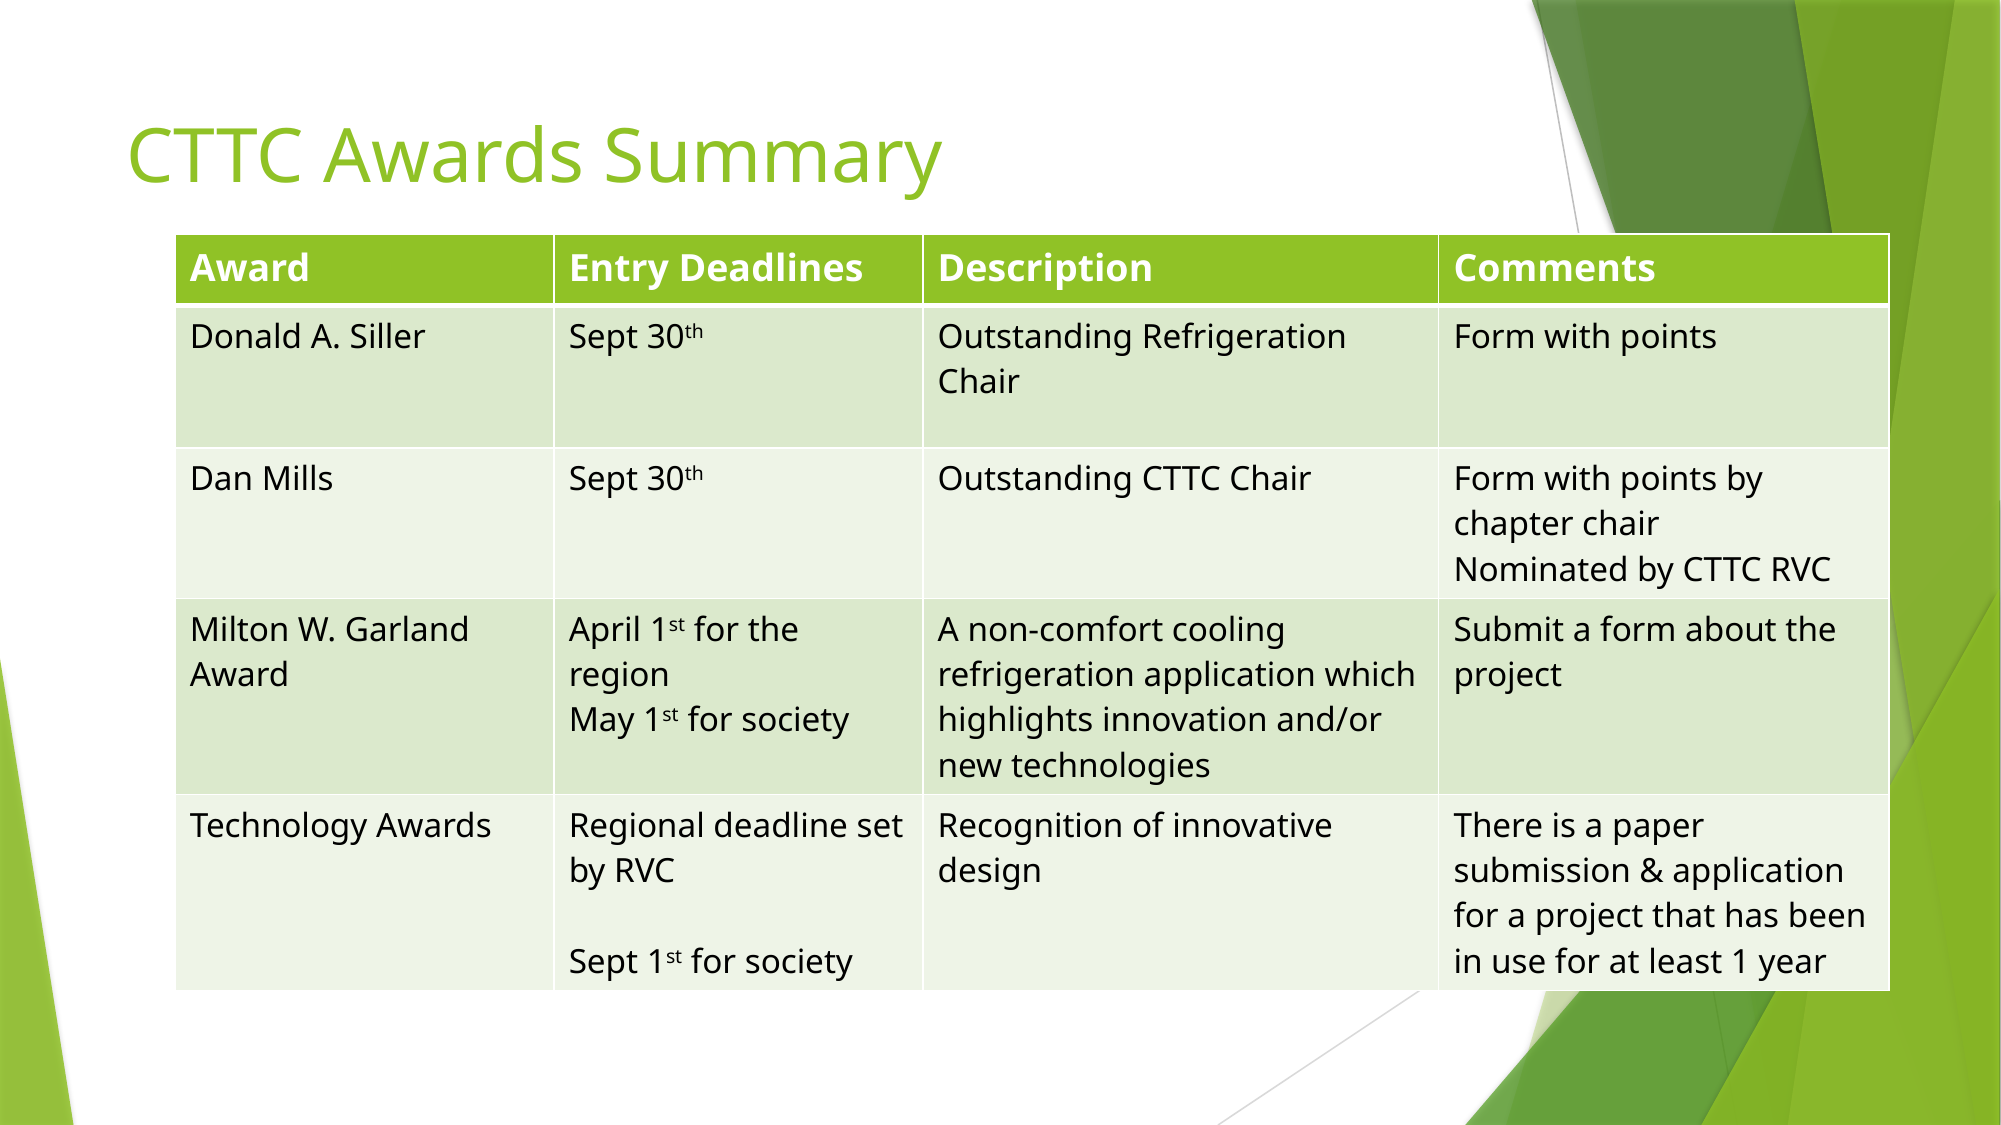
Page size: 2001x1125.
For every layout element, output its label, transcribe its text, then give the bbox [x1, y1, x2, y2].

table_cell April 1st for the region May 1st for society [555, 599, 922, 794]
table_cell Dan Mills [176, 449, 553, 598]
table_cell Donald A. Siller [176, 317, 553, 447]
table_cell Sept 30th [555, 317, 922, 447]
title CTTC Awards Summary [111, 99, 1522, 317]
table_cell A non-comfort cooling refrigeration application which highlights innovation and/or new technologies [924, 599, 1438, 794]
table_cell There is a paper submission & application for a project that has been in use for at least 1 year [1439, 795, 1888, 990]
table_cell Recognition of innovative design [924, 795, 1438, 990]
table_cell Regional deadline set by RVC Sept 1st for society [555, 795, 922, 990]
table_cell Form with points [1439, 308, 1888, 447]
table_cell Technology Awards [176, 795, 553, 990]
table_cell Outstanding Refrigeration Chair [924, 317, 1438, 447]
table_header Comments [1522, 235, 1888, 303]
table_cell Milton W. Garland Award [176, 599, 553, 794]
table_cell Sept 30th [555, 449, 922, 598]
table_cell Outstanding CTTC Chair [924, 449, 1438, 598]
table_cell Submit a form about the project [1439, 599, 1888, 794]
table_cell Form with points by chapter chair Nominated by CTTC RVC [1439, 449, 1888, 598]
